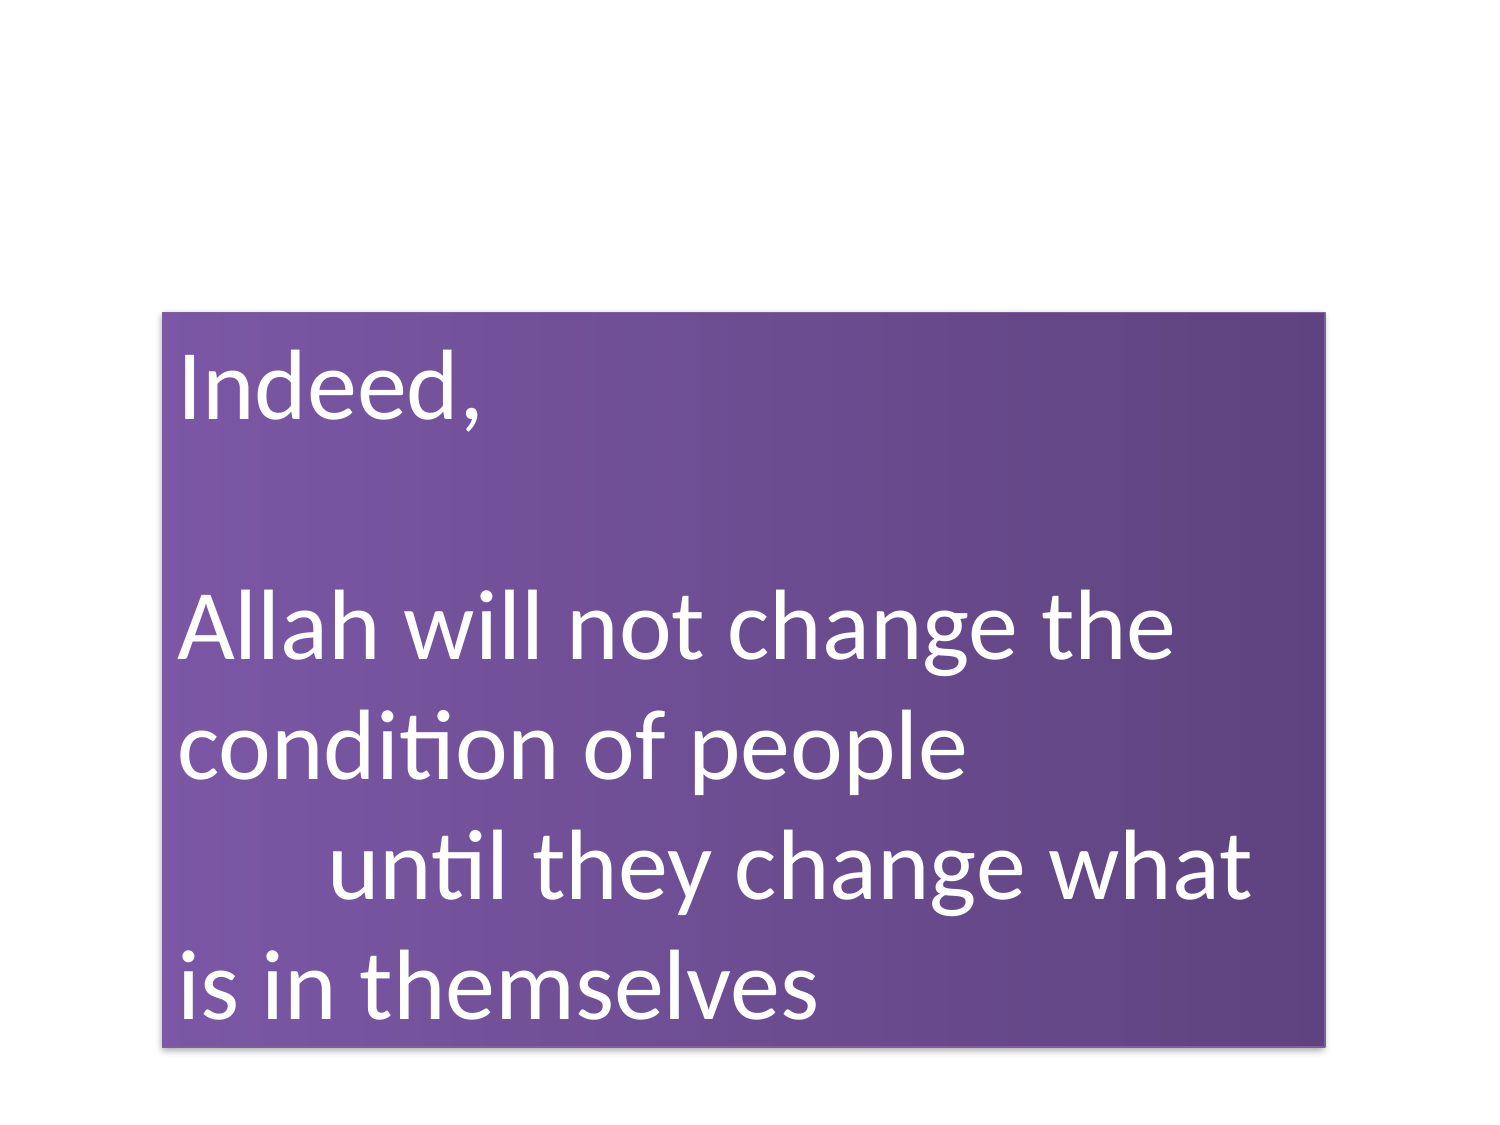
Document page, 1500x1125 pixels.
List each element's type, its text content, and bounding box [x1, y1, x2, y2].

text_box Indeed, Allah will not change the condition of people until they change what is in themselves [162, 312, 1326, 1048]
